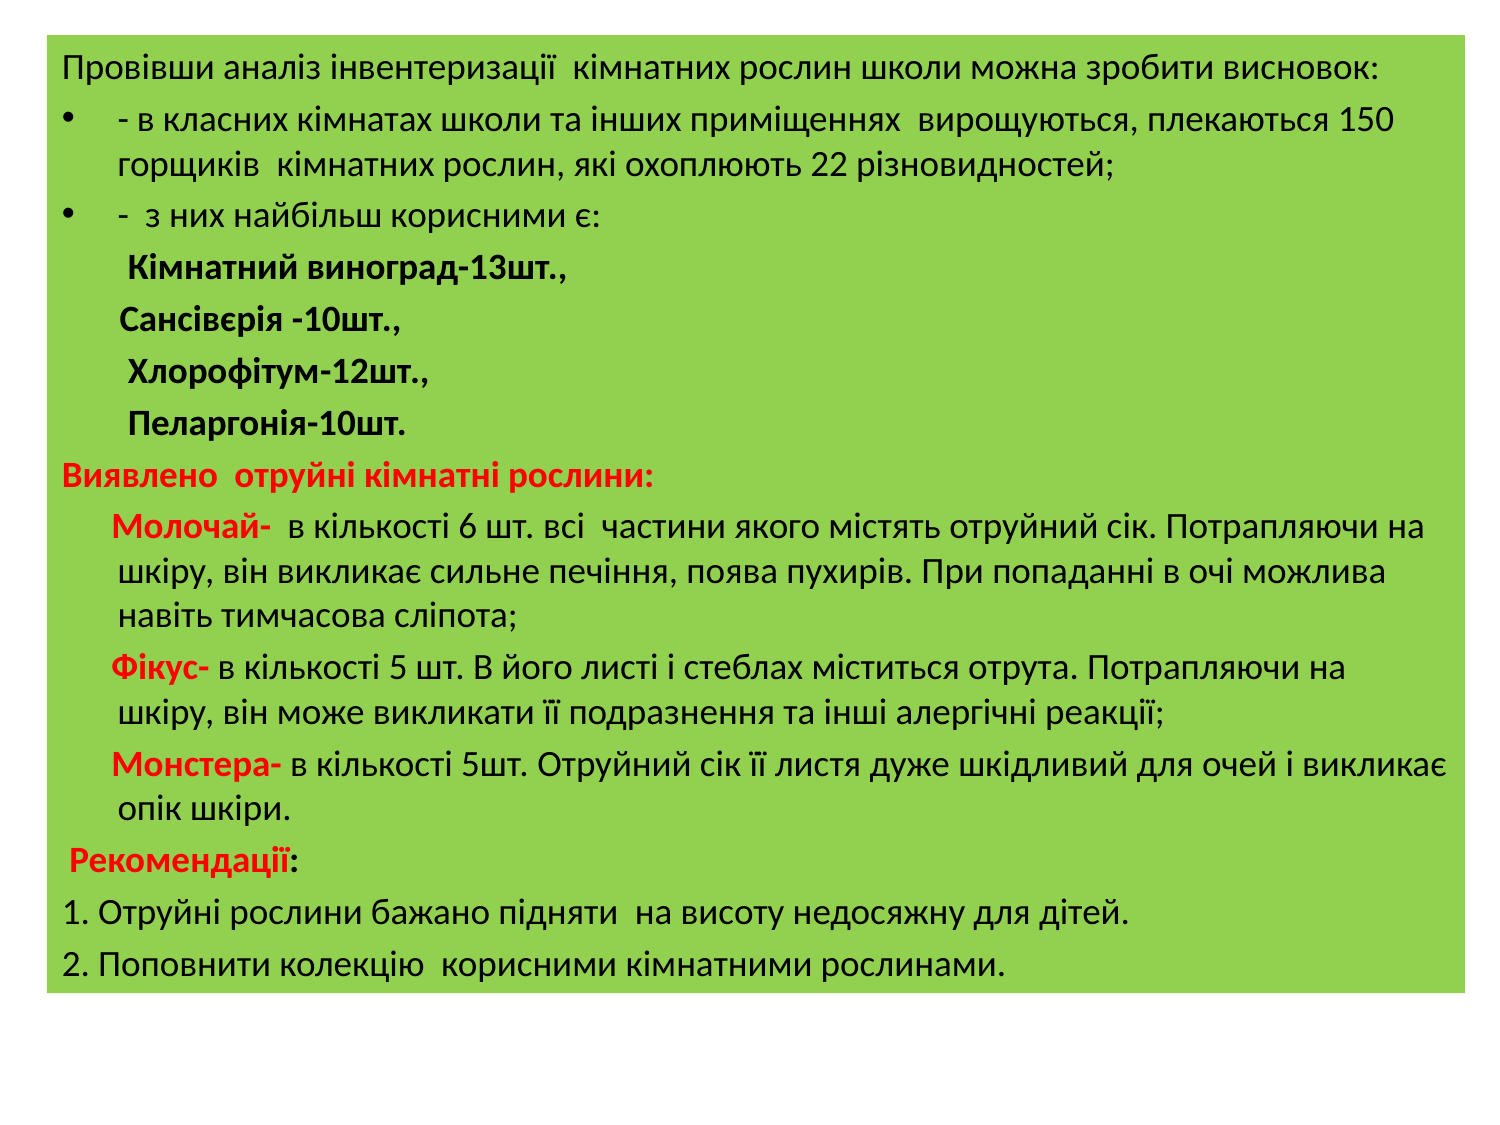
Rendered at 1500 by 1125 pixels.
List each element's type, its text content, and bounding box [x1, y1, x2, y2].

list Провівши аналіз інвентеризації кімнатних рослин школи можна зробити висновок: - в класних кімнатах школи та інших приміщеннях вирощуються, плекаються 150 горщиків кімнатних рослин, які охоплюють 22 різновидностей; - з них найбільш корисними є: Кімнатний виноград-13шт., Сансівєрія -10шт., Хлорофітум-12шт., Пеларгонія-10шт. Виявлено отруйні кімнатні рослини: Молочай- в кількості 6 шт. всі частини якого містять отруйний сік. Потрапляючи на шкіру, він викликає сильне печіння, поява пухирів. При попаданні в очі можлива навіть тимчасова сліпота; Фікус- в кількості 5 шт. В його листі і стеблах міститься отрута. Потрапляючи на шкіру, він може викликати її подразнення та інші алергічні реакції; Монстера- в кількості 5шт. Отруйний сік її листя дуже шкідливий для очей і викликає опік шкіри. Рекомендації: 1. Отруйні рослини бажано підняти на висоту недосяжну для дітей. 2. Поповнити колекцію корисними кімнатними рослинами. [46, 35, 1465, 994]
